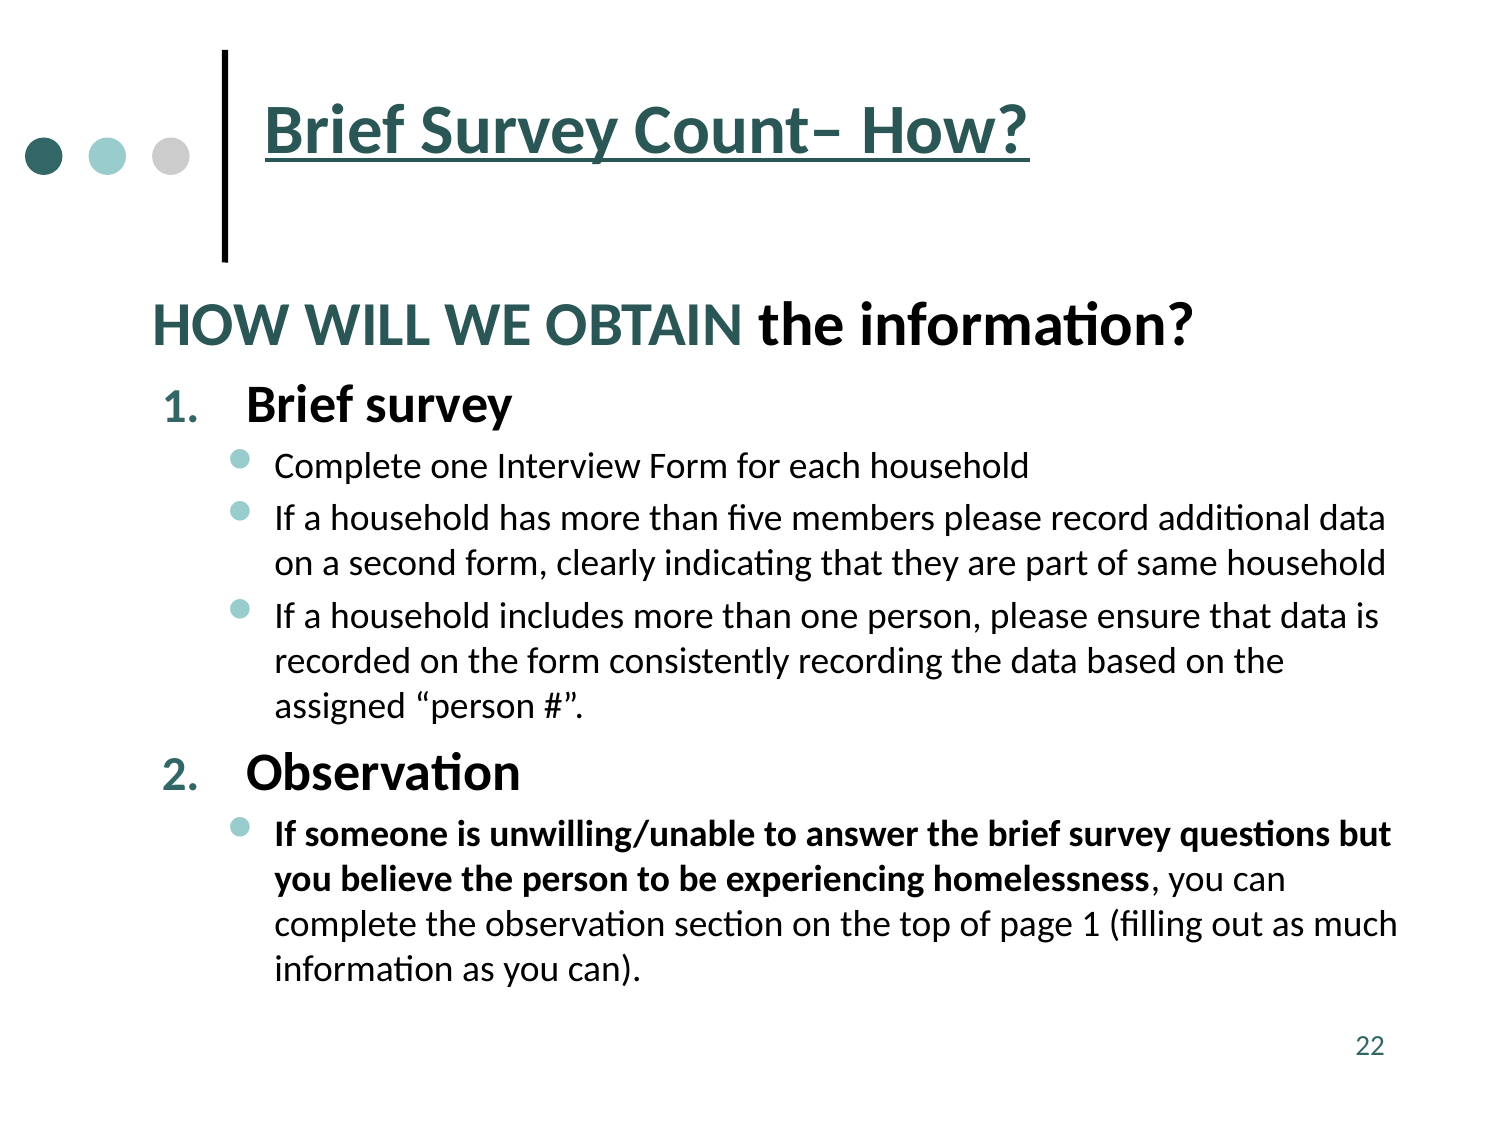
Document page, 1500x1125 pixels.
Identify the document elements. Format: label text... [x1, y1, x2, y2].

list How will we obtain the information? Brief survey Complete one Interview Form for each household If a household has more than five members please record additional data on a second form, clearly indicating that they are part of same household If a household includes more than one person, please ensure that data is recorded on the form consistently recording the data based on the assigned “person #”. Observation If someone is unwilling/unable to answer the brief survey questions but you believe the person to be experiencing homelessness, you can complete the observation section on the top of page 1 (filling out as much information as you can). [137, 275, 1425, 1038]
title Brief Survey Count– How? [249, 62, 1363, 188]
slide_number 22 [1187, 1018, 1400, 1094]
